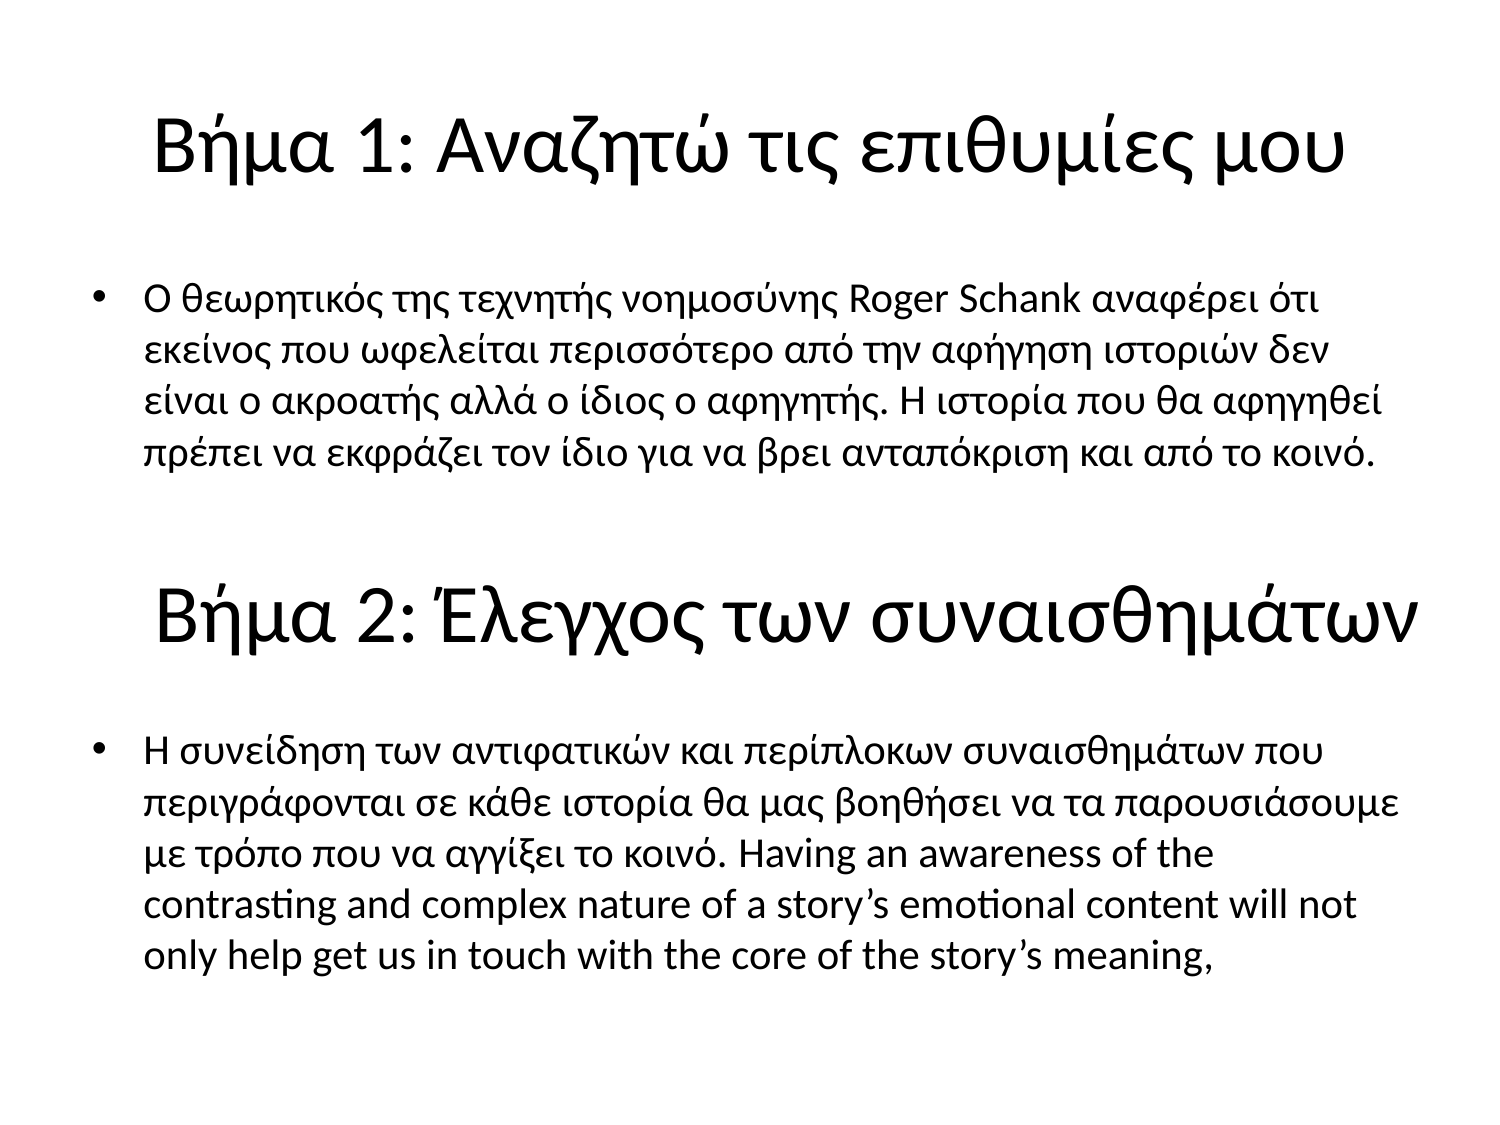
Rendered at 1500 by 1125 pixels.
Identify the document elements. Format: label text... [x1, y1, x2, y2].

title Βήμα 1: Αναζητώ τις επιθυμίες μου [74, 44, 1426, 233]
text_box Βήμα 2: Έλεγχος των συναισθημάτων [112, 515, 1463, 703]
list Ο θεωρητικός της τεχνητής νοημοσύνης Roger Schank αναφέρει ότι εκείνος που ωφελείται περισσότερο από την αφήγηση ιστοριών δεν είναι ο ακροατής αλλά ο ίδιος ο αφηγητής. Η ιστορία που θα αφηγηθεί πρέπει να εκφράζει τον ίδιο για να βρει ανταπόκριση και από το κοινό. Η συνείδηση των αντιφατικών και περίπλοκων συναισθημάτων που περιγράφονται σε κάθε ιστορία θα μας βοηθήσει να τα παρουσιάσουμε με τρόπο που να αγγίξει το κοινό. Having an awareness of the contrasting and complex nature of a story’s emotional content will not only help get us in touch with the core of the story’s meaning, [76, 262, 1426, 1059]
